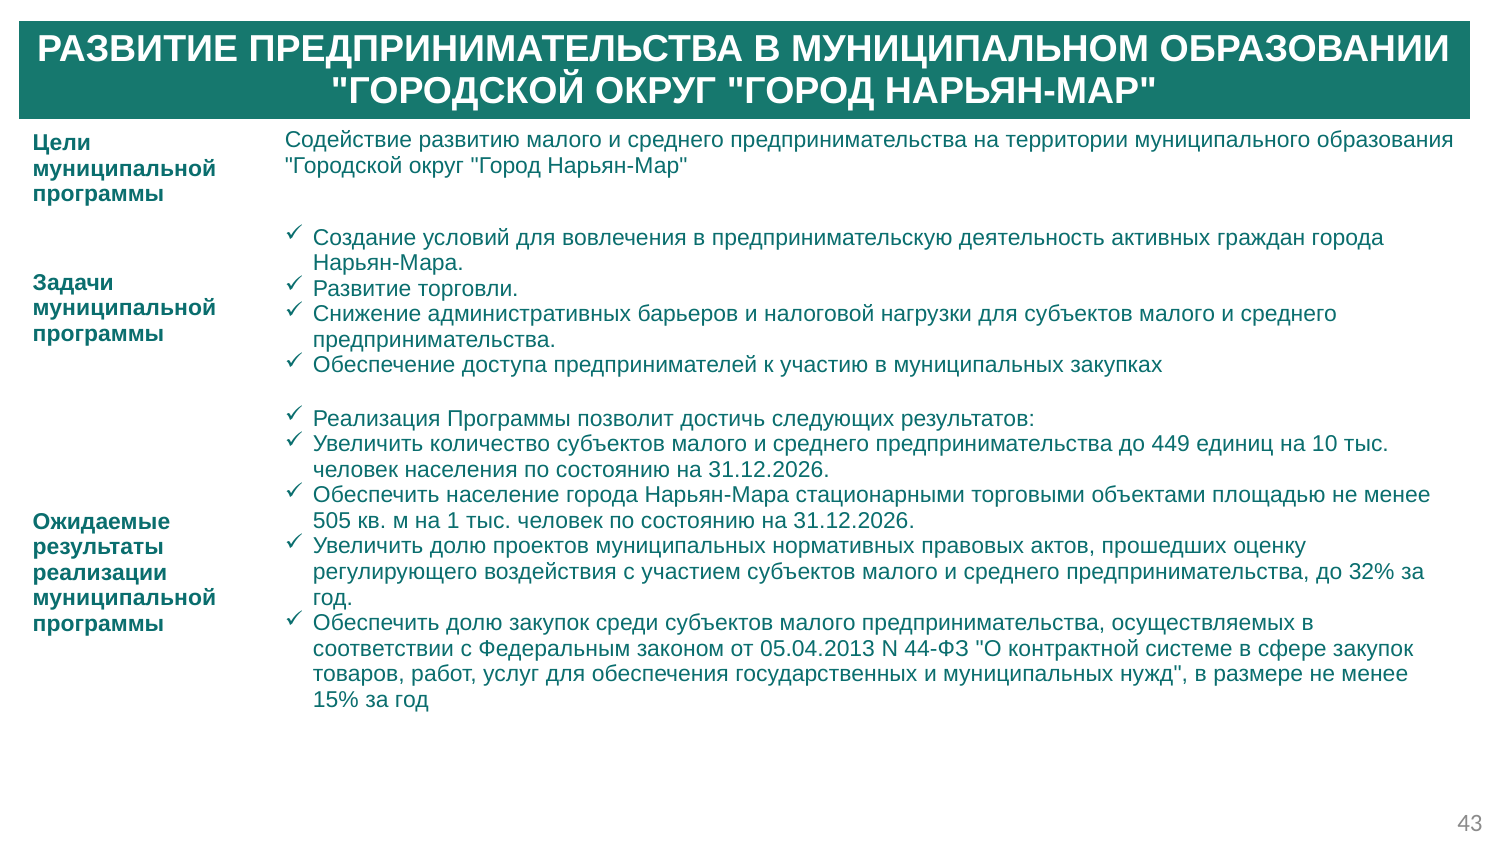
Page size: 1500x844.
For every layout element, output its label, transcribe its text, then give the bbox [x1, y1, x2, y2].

table_header Развитие предпринимательства в муниципальном образовании "Городской округ "Город Нарьян-Мар" [19, 21, 1470, 119]
table_cell Задачи муниципальной программы [18, 217, 270, 398]
table_cell Реализация Программы позволит достичь следующих результатов: Увеличить количество субъектов малого и среднего предпринимательства до 449 единиц на 10 тыс. человек населения по состоянию на 31.12.2026. Обеспечить население города Нарьян-Мара стационарными торговыми объектами площадью не менее 505 кв. м на 1 тыс. человек по состоянию на 31.12.2026. Увеличить долю проектов муниципальных нормативных правовых актов, прошедших оценку регулирующего воздействия с участием субъектов малого и среднего предпринимательства, до 32% за год. Обеспечить долю закупок среди субъектов малого предпринимательства, осуществляемых в соответствии с Федеральным законом от 05.04.2013 N 44-ФЗ "О контрактной системе в сфере закупок товаров, работ, услуг для обеспечения государственных и муниципальных нужд", в размере не менее 15% за год [270, 398, 1470, 747]
slide_number 43 [1147, 798, 1498, 844]
table_cell Создание условий для вовлечения в предпринимательскую деятельность активных граждан города Нарьян-Мара. Развитие торговли. Снижение административных барьеров и налоговой нагрузки для субъектов малого и среднего предпринимательства. Обеспечение доступа предпринимателей к участию в муниципальных закупках [270, 217, 1470, 398]
table_cell Ожидаемые результаты реализации муниципальной программы [18, 398, 270, 747]
table_cell Содействие развитию малого и среднего предпринимательства на территории муниципального образования "Городской округ "Город Нарьян-Мар" [270, 119, 1470, 217]
table_cell Цели муниципальной программы [18, 119, 270, 217]
